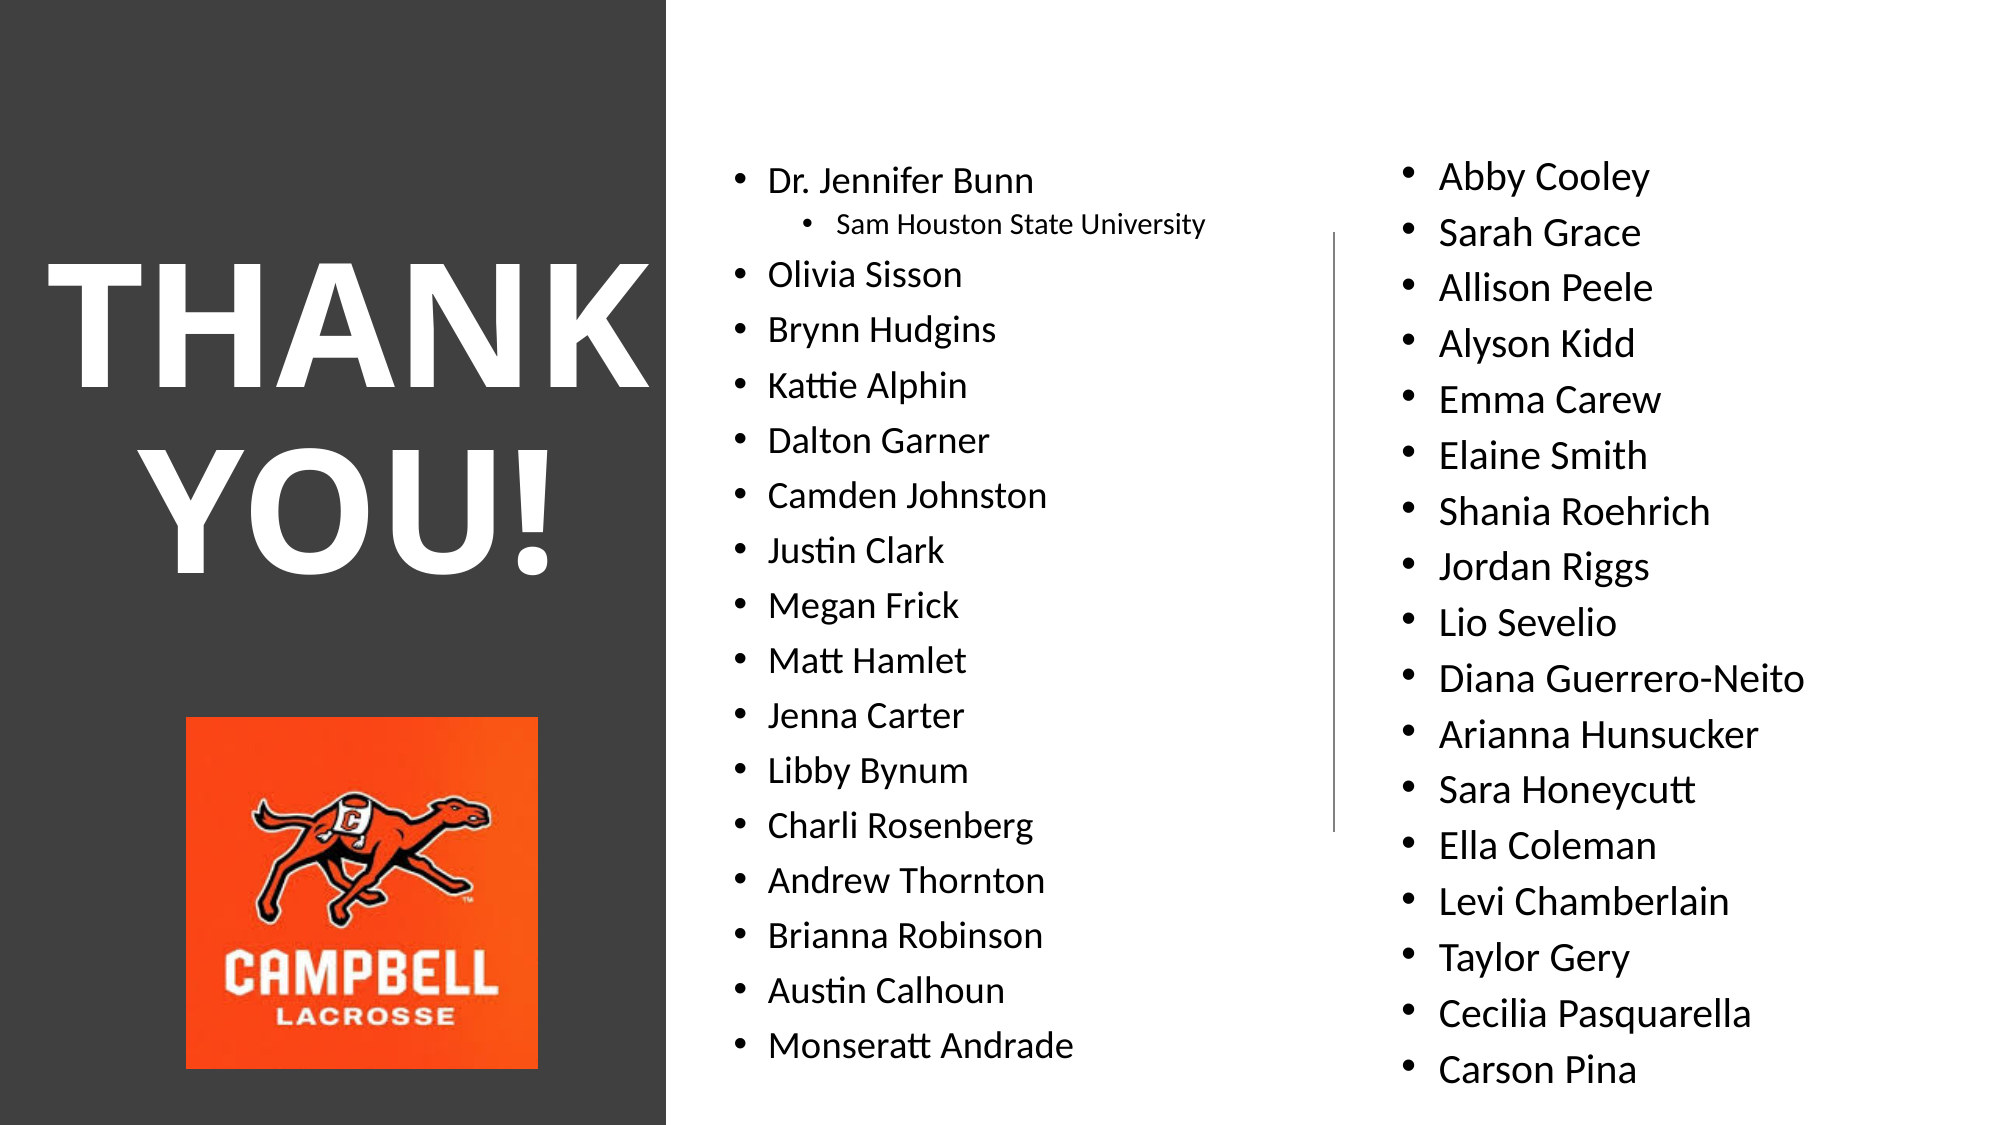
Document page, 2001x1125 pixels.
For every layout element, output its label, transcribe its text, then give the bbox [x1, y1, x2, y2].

text_box [0, 0, 667, 1125]
list Abby Cooley Sarah Grace Allison Peele Alyson Kidd Emma Carew Elaine Smith Shania Roehrich Jordan Riggs Lio Sevelio Diana Guerrero-Neito Arianna Hunsucker Sara Honeycutt Ella Coleman Levi Chamberlain Taylor Gery Cecilia Pasquarella Carson Pina [1386, 154, 1911, 1016]
list Dr. Jennifer Bunn Sam Houston State University Olivia Sisson Brynn Hudgins Kattie Alphin Dalton Garner Camden Johnston Justin Clark Megan Frick Matt Hamlet Jenna Carter Libby Bynum Charli Rosenberg Andrew Thornton Brianna Robinson Austin Calhoun Monseratt Andrade [718, 152, 1281, 1085]
picture [186, 717, 538, 1070]
title THANK YOU! [29, 231, 666, 948]
